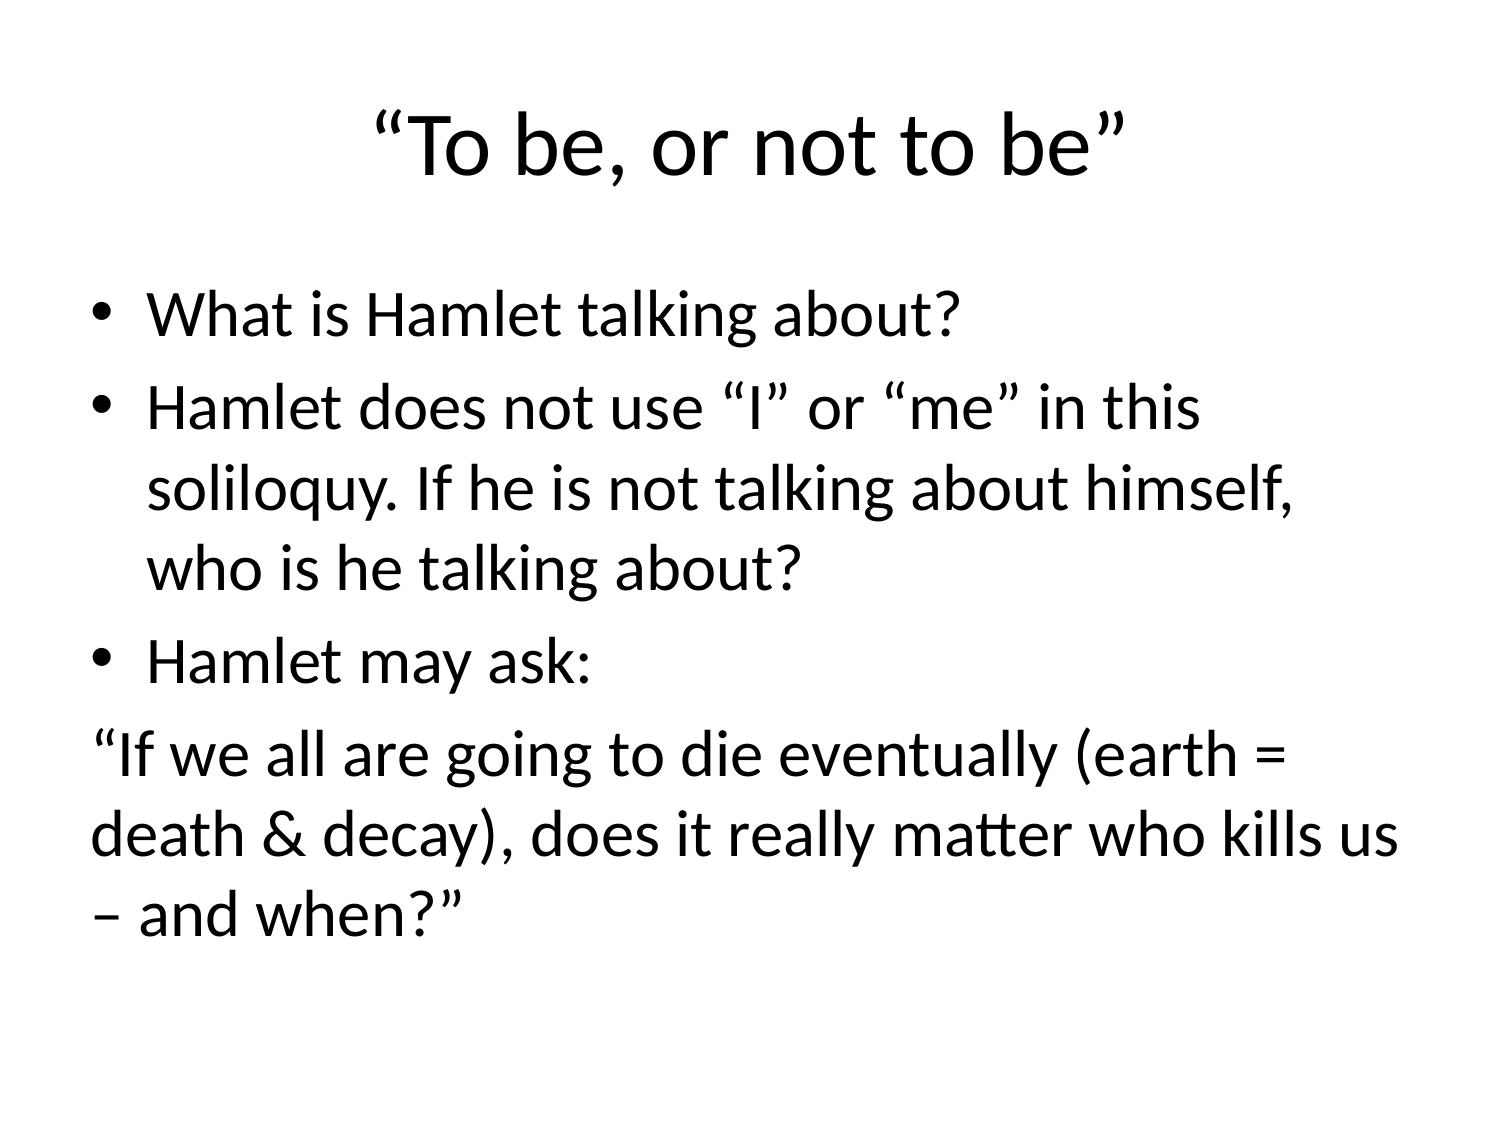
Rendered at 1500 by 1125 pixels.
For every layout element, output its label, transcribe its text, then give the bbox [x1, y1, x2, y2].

list What is Hamlet talking about? Hamlet does not use “I” or “me” in this soliloquy. If he is not talking about himself, who is he talking about? Hamlet may ask: “If we all are going to die eventually (earth = death & decay), does it really matter who kills us – and when?” [75, 262, 1425, 1005]
title “To be, or not to be” [75, 45, 1425, 233]
